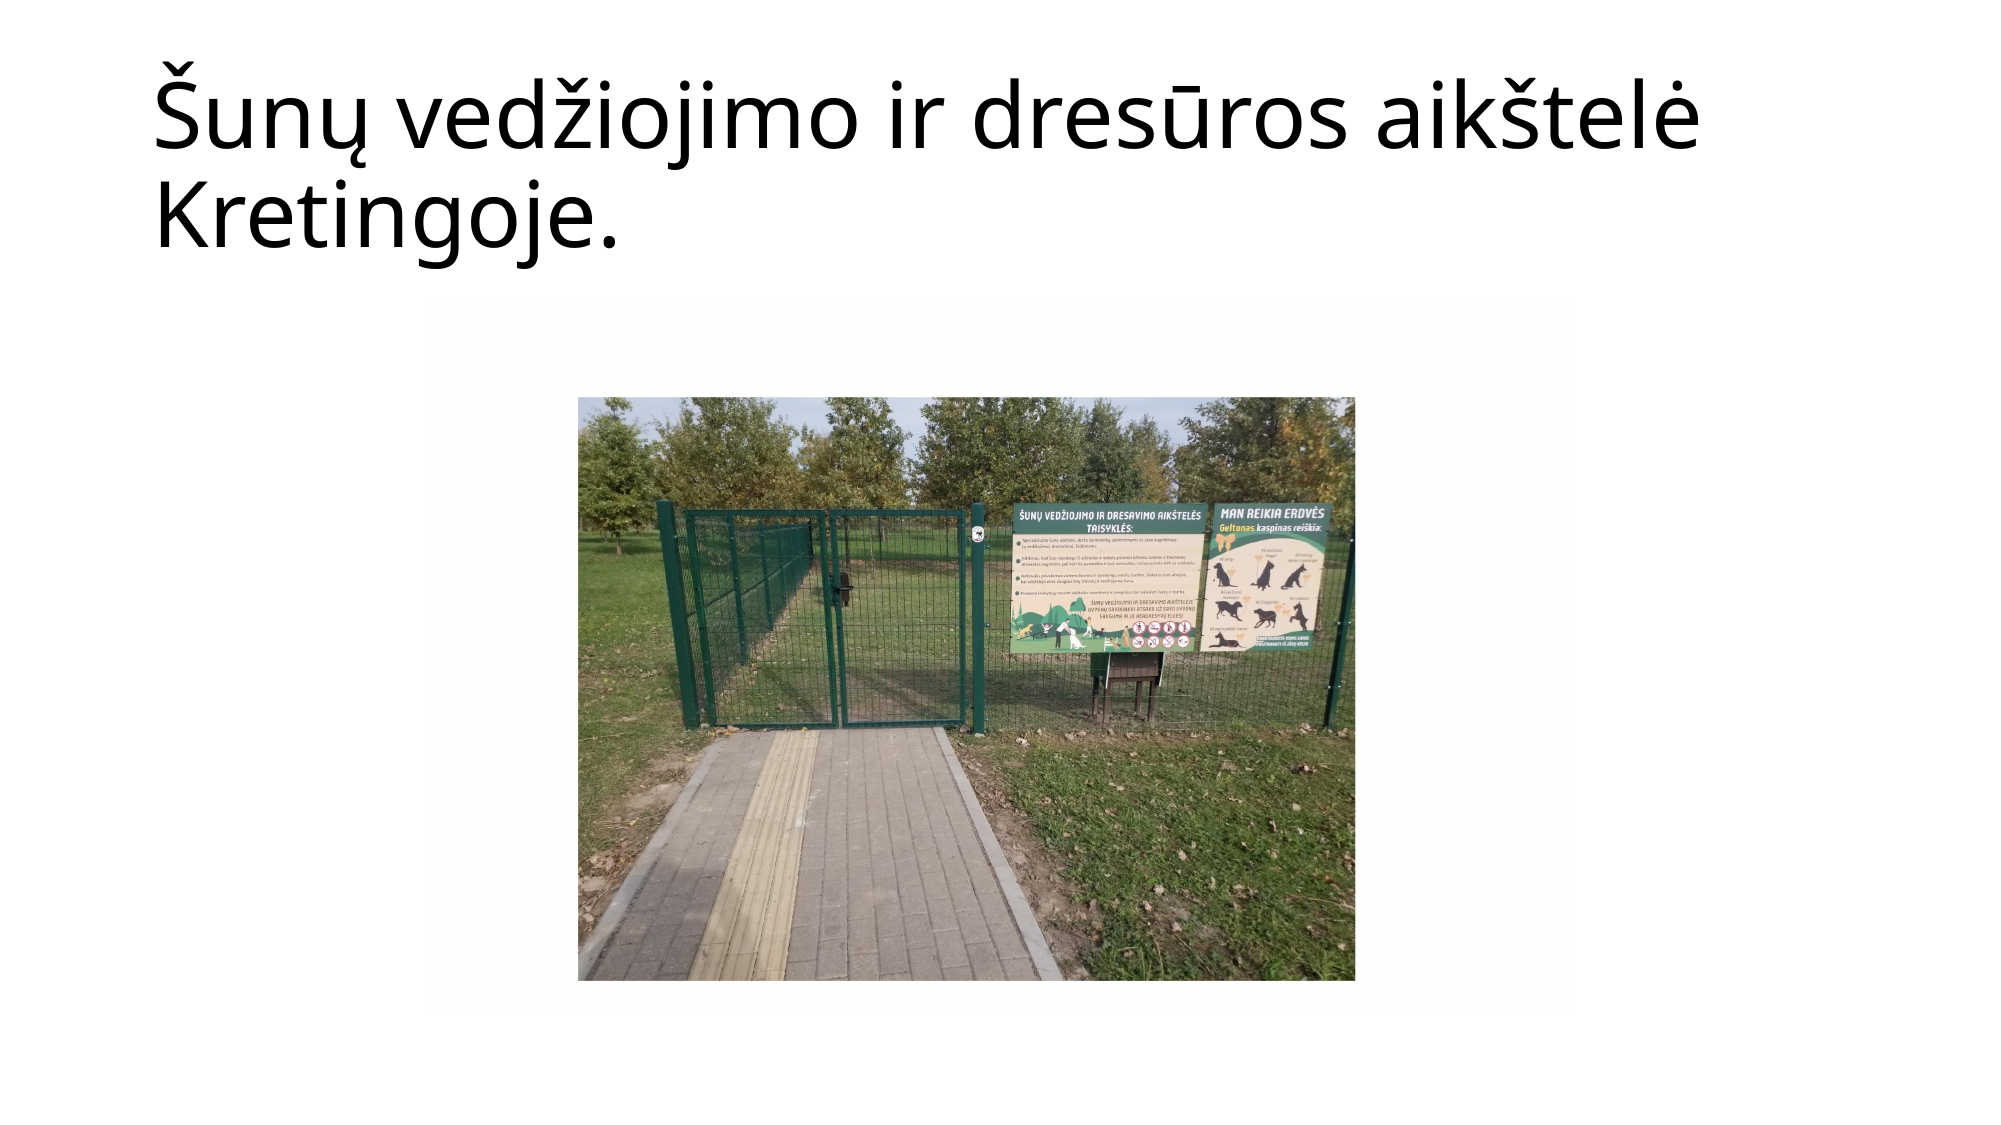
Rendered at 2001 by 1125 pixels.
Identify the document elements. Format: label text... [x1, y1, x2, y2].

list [428, 299, 1572, 1014]
title Šunų vedžiojimo ir dresūros aikštelė Kretingoje. [137, 59, 1863, 278]
